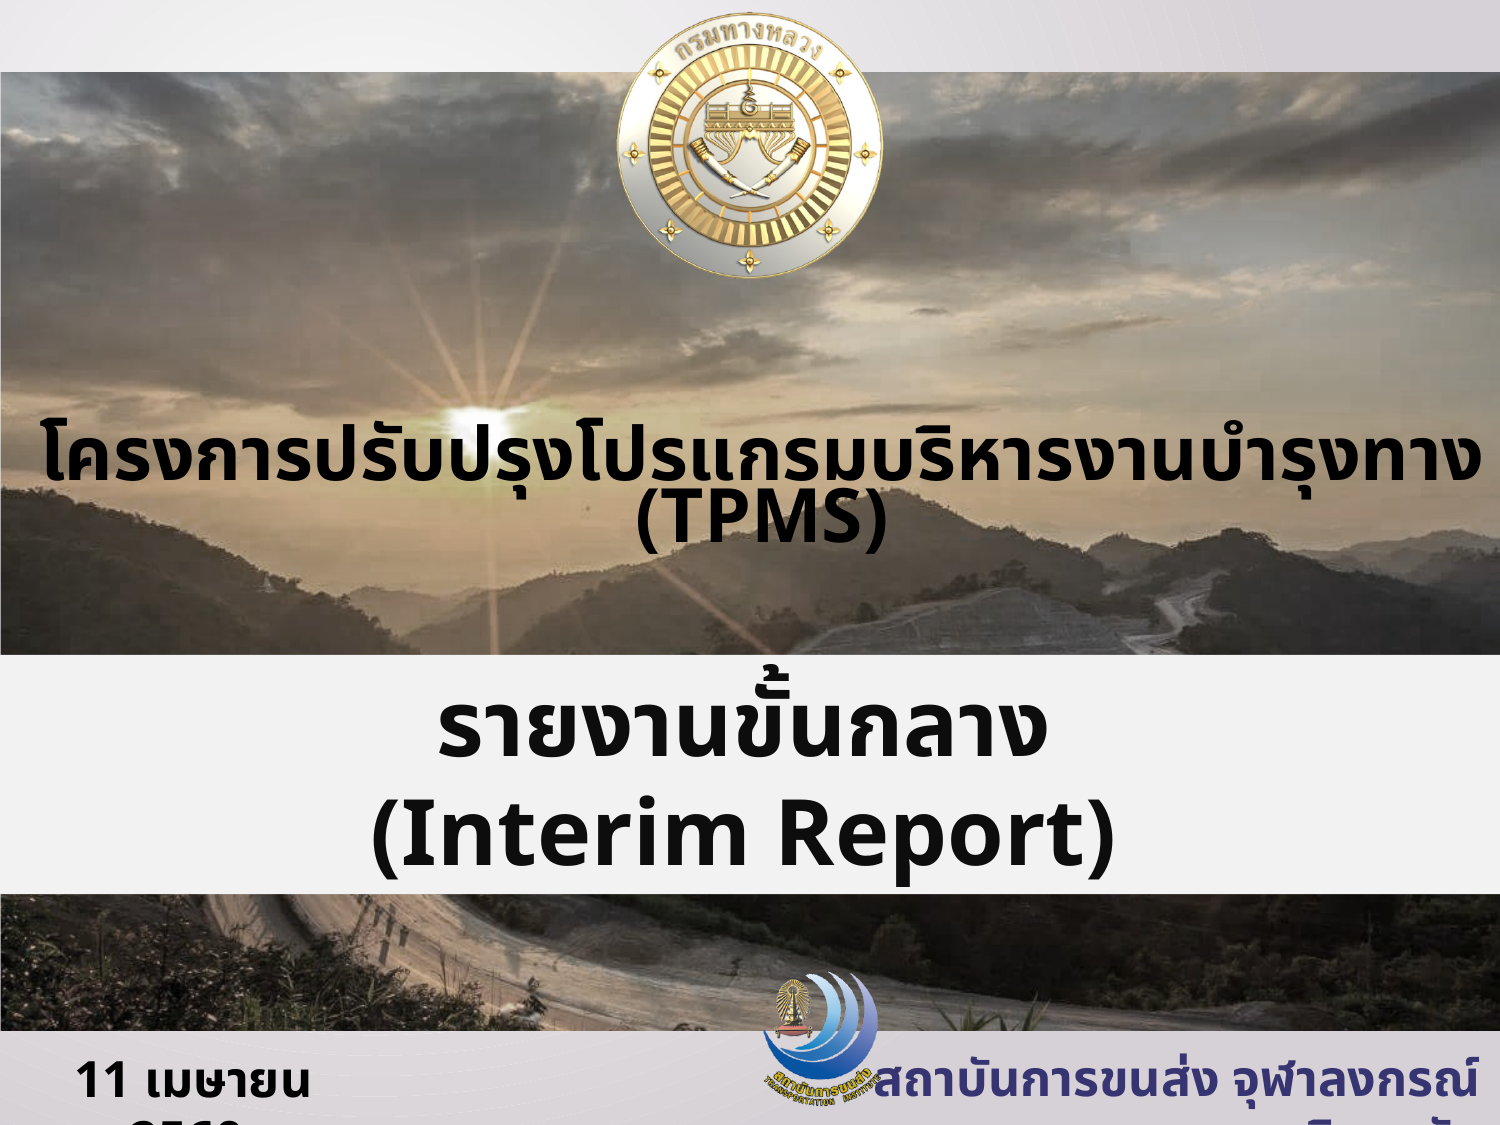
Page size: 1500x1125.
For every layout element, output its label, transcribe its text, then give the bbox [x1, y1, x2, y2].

text_box สถาบันการขนส่ง จุฬาลงกรณ์มหาวิทยาลัย [798, 1039, 1496, 1125]
text_box 11 เมษายน 2560 [0, 1040, 373, 1125]
picture [0, 9, 1500, 1116]
